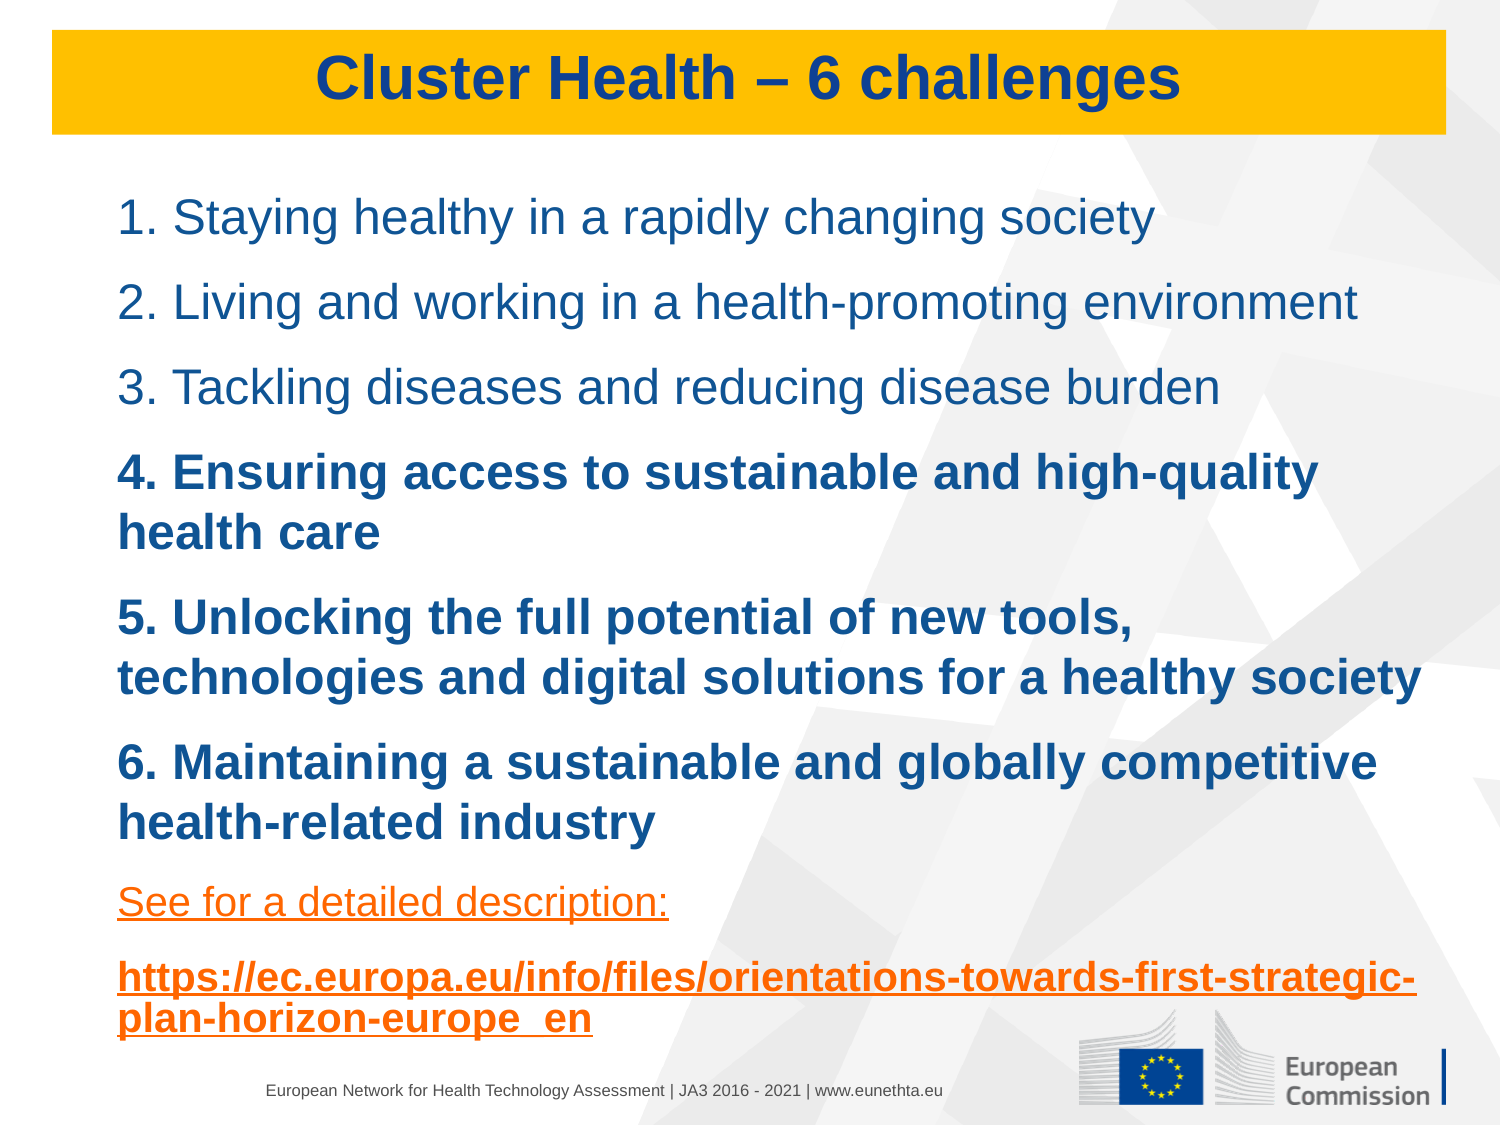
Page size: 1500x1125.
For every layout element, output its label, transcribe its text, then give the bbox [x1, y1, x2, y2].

text_box Cluster Health – 6 challenges [52, 29, 1447, 135]
text_box 1. Staying healthy in a rapidly changing society 2. Living and working in a health-promoting environment 3. Tackling diseases and reducing disease burden 4. Ensuring access to sustainable and high-quality health care 5. Unlocking the full potential of new tools, technologies and digital solutions for a healthy society 6. Maintaining a sustainable and globally competitive health-related industry See for a detailed description: https://ec.europa.eu/info/files/orientations-towards-first-strategic-plan-horizon-europe_en [27, 172, 1446, 1012]
picture [0, 0, 1500, 1125]
